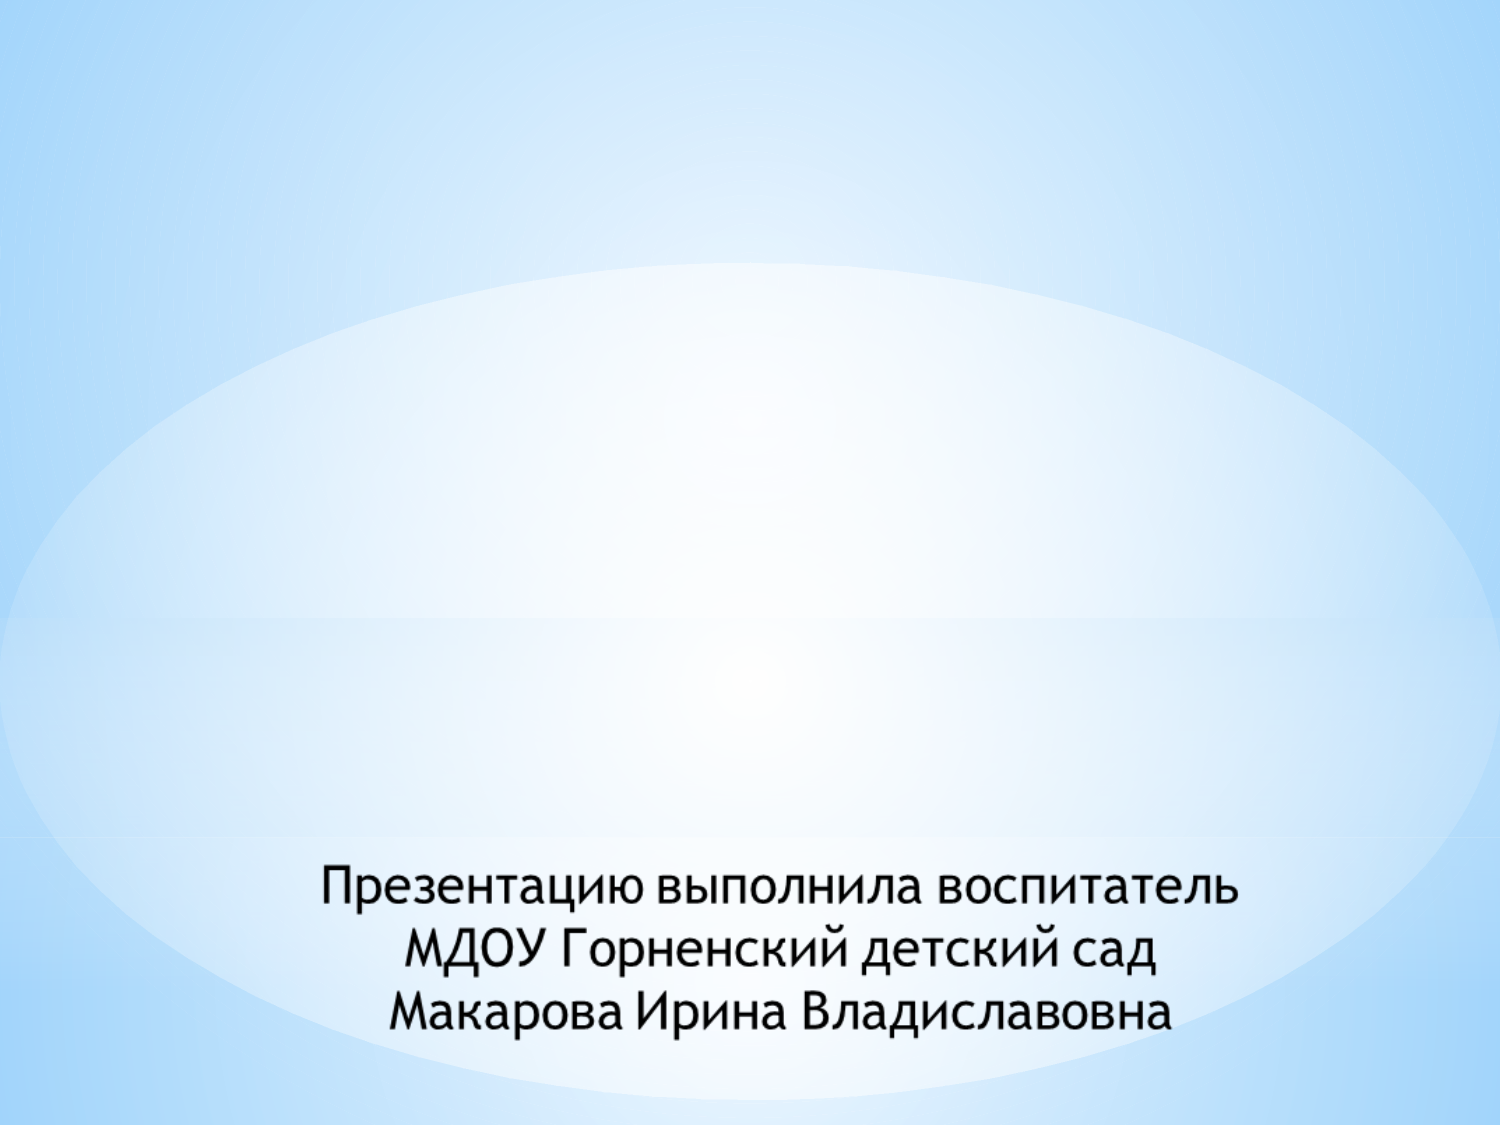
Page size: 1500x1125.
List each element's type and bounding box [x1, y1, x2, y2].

picture [288, 833, 1273, 1074]
